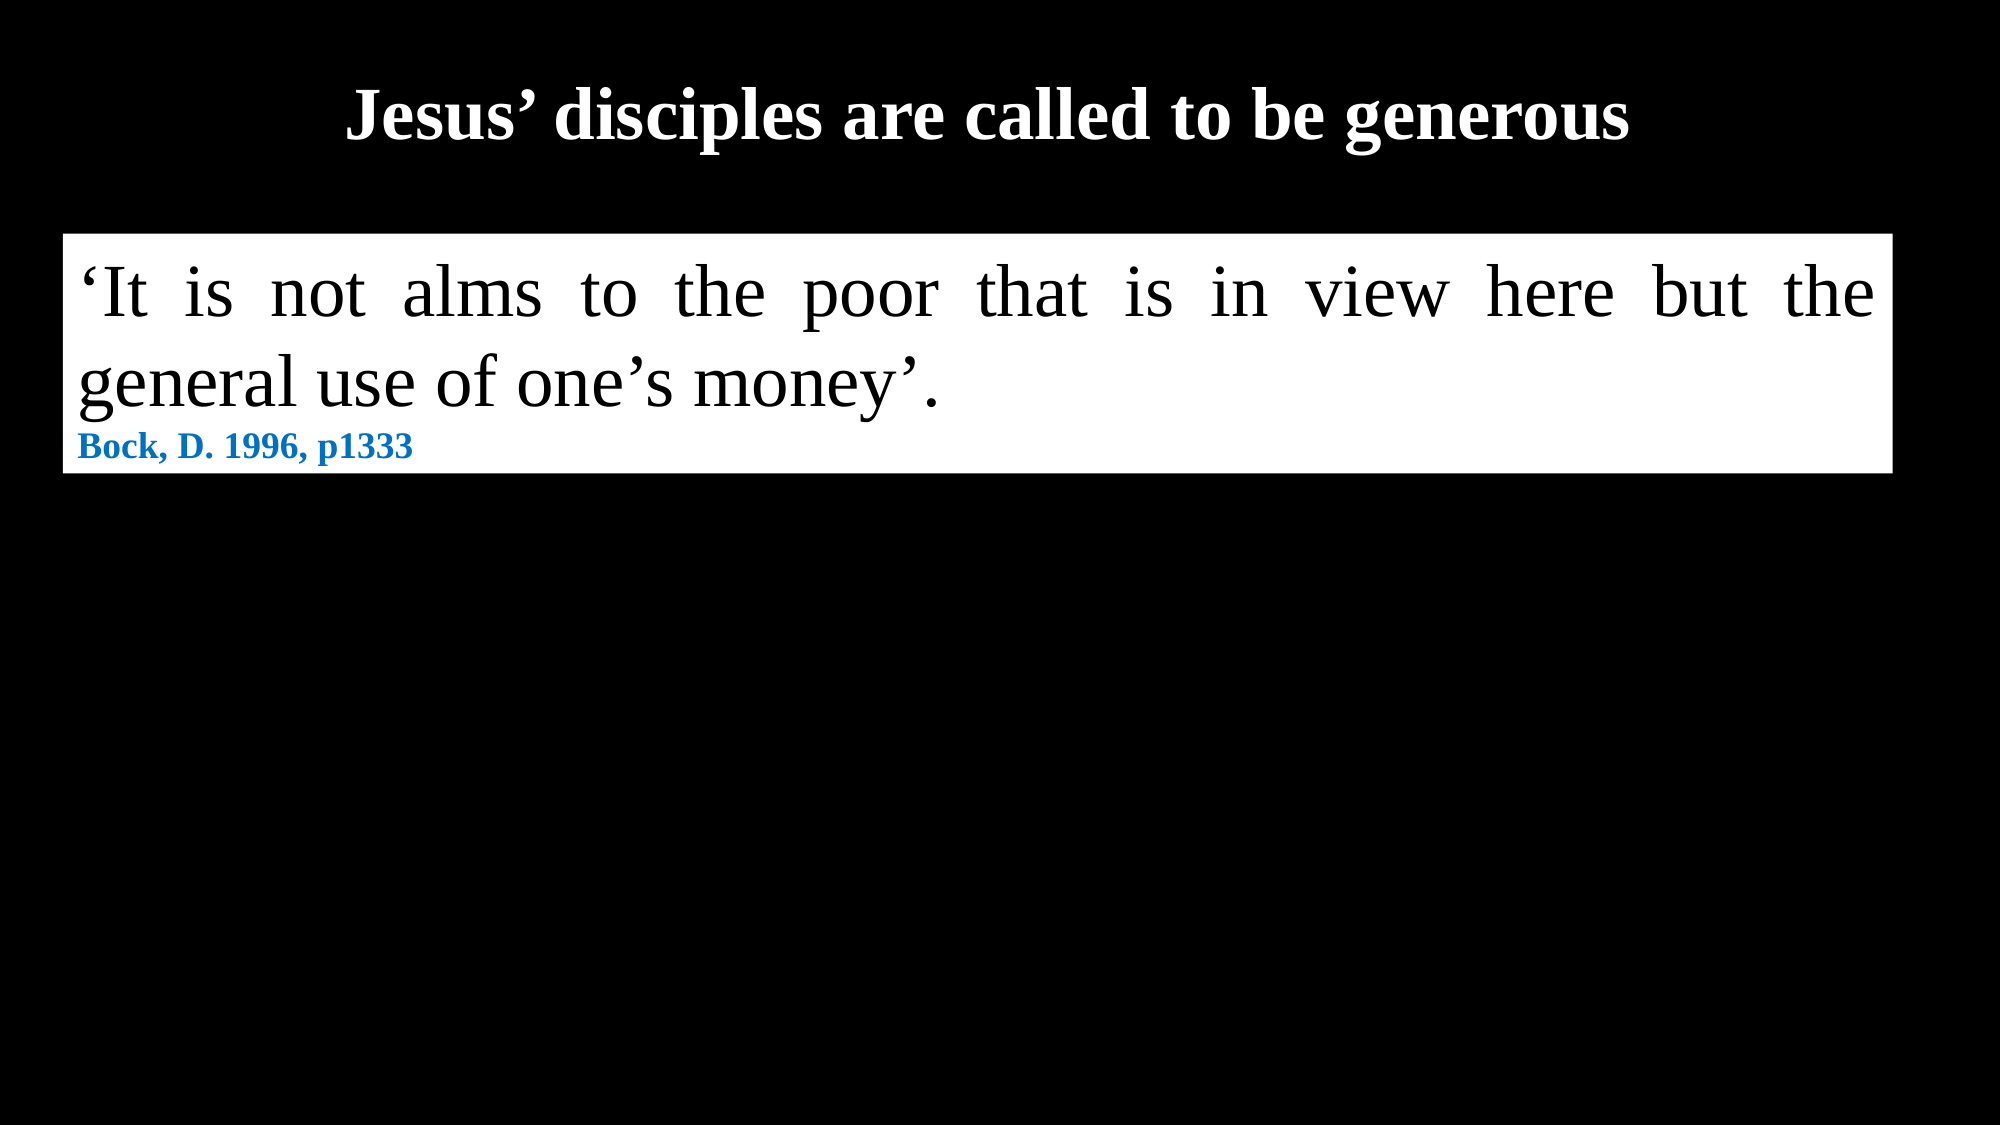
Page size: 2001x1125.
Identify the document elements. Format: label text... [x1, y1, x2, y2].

text_box ‘It is not alms to the poor that is in view here but the general use of one’s money’. Bock, D. 1996, p1333 [62, 233, 1893, 474]
text_box Jesus’ disciples are called to be generous [329, 56, 1647, 162]
